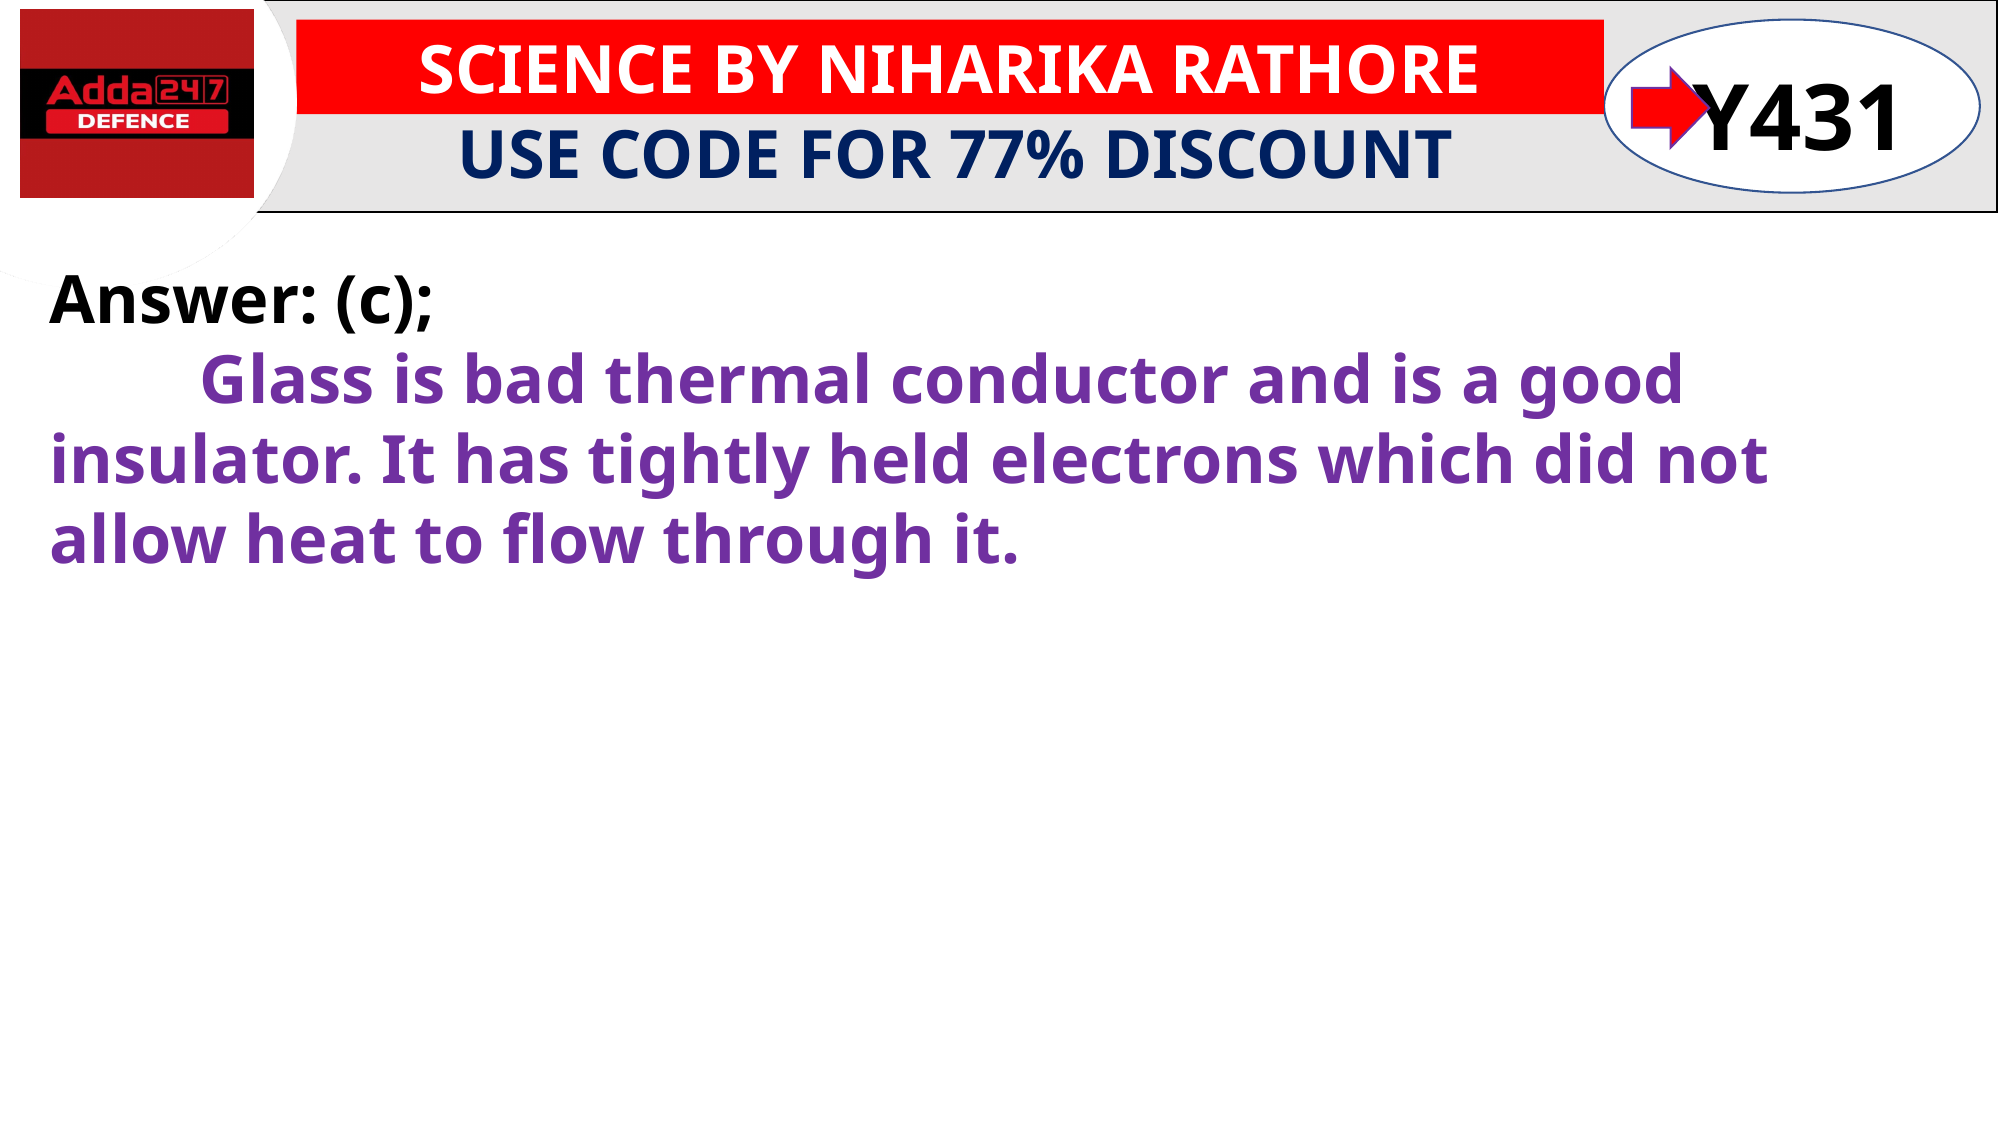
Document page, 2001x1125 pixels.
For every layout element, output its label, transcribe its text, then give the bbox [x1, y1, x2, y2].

text_box [1630, 65, 1711, 151]
text_box USE CODE FOR 77% DISCOUNT [297, 104, 1601, 199]
text_box SCIENCE BY NIHARIKA RATHORE [297, 19, 1604, 115]
text_box [297, 0, 1998, 93]
picture [0, 0, 297, 289]
text_box Y431 [1606, 51, 2000, 177]
text_box [1680, 177, 1904, 194]
text_box Answer: (c); Glass is bad thermal conductor and is a good insulator. It has tightly held electrons which did not allow heat to flow through it. [35, 249, 1874, 584]
text_box [1644, 18, 1939, 51]
text_box [297, 115, 1998, 213]
